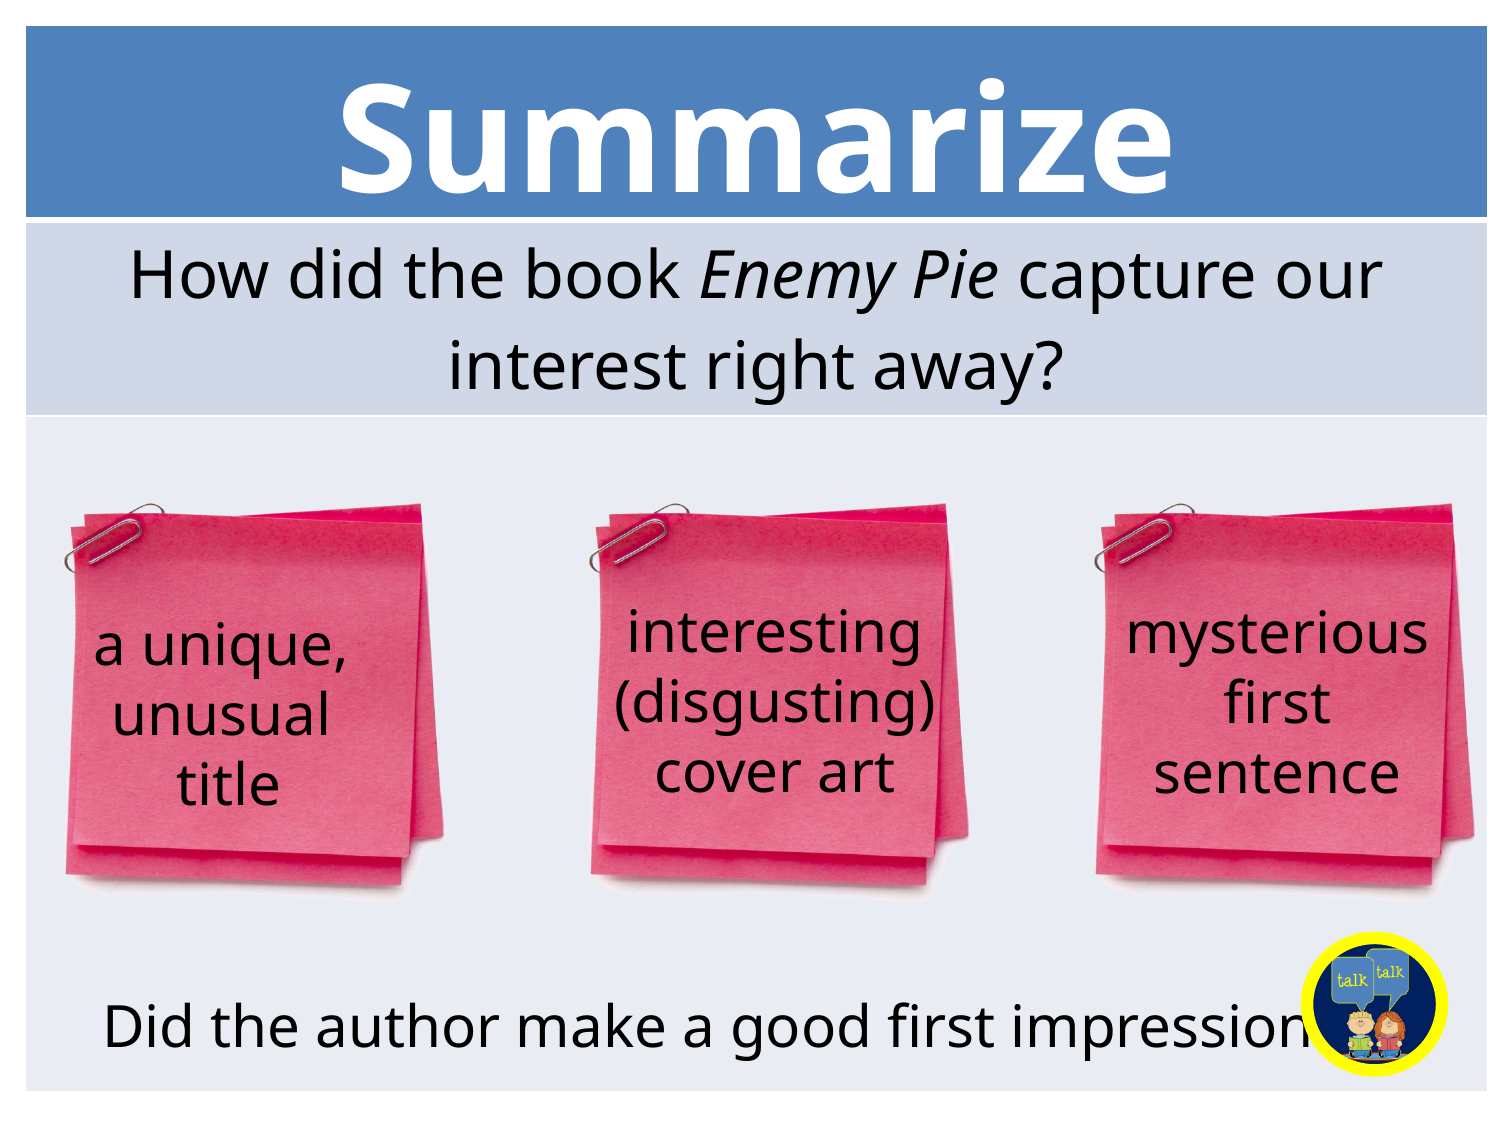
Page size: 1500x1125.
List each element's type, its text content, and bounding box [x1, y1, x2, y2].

text_box Did the author make a good first impression? [75, 982, 1301, 1067]
picture [1306, 937, 1443, 1071]
table_cell How did the book Enemy Pie capture our interest right away? [26, 223, 1487, 415]
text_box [1030, 462, 1500, 939]
table_header Summarize [26, 26, 1487, 217]
table_cell [26, 417, 1487, 1091]
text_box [524, 462, 1026, 939]
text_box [0, 462, 501, 939]
